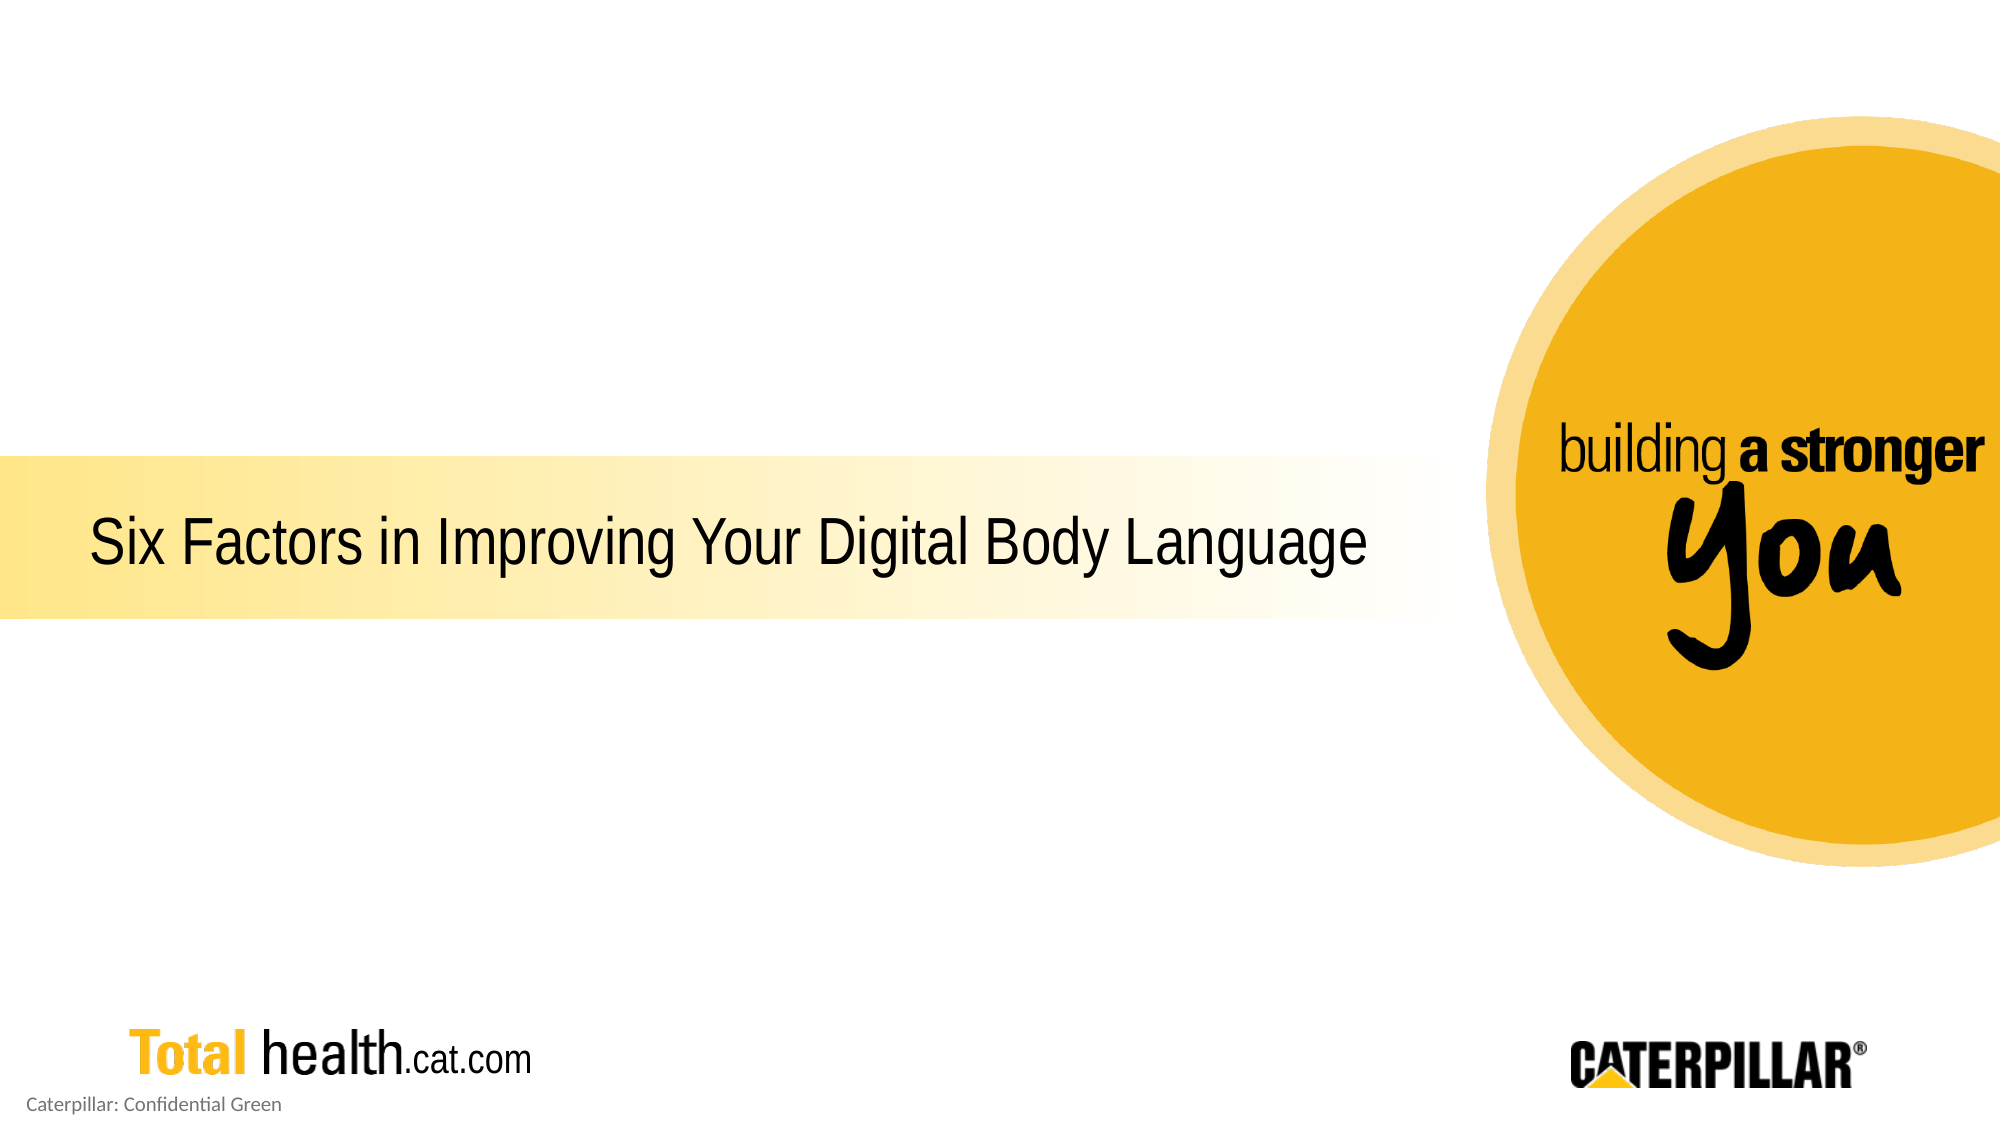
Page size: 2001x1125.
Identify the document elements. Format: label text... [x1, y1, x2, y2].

picture [129, 1022, 404, 1090]
text_box Six Factors in Improving Your Digital Body Language [0, 455, 1464, 620]
picture [1486, 116, 2000, 867]
picture [1571, 1041, 1867, 1088]
